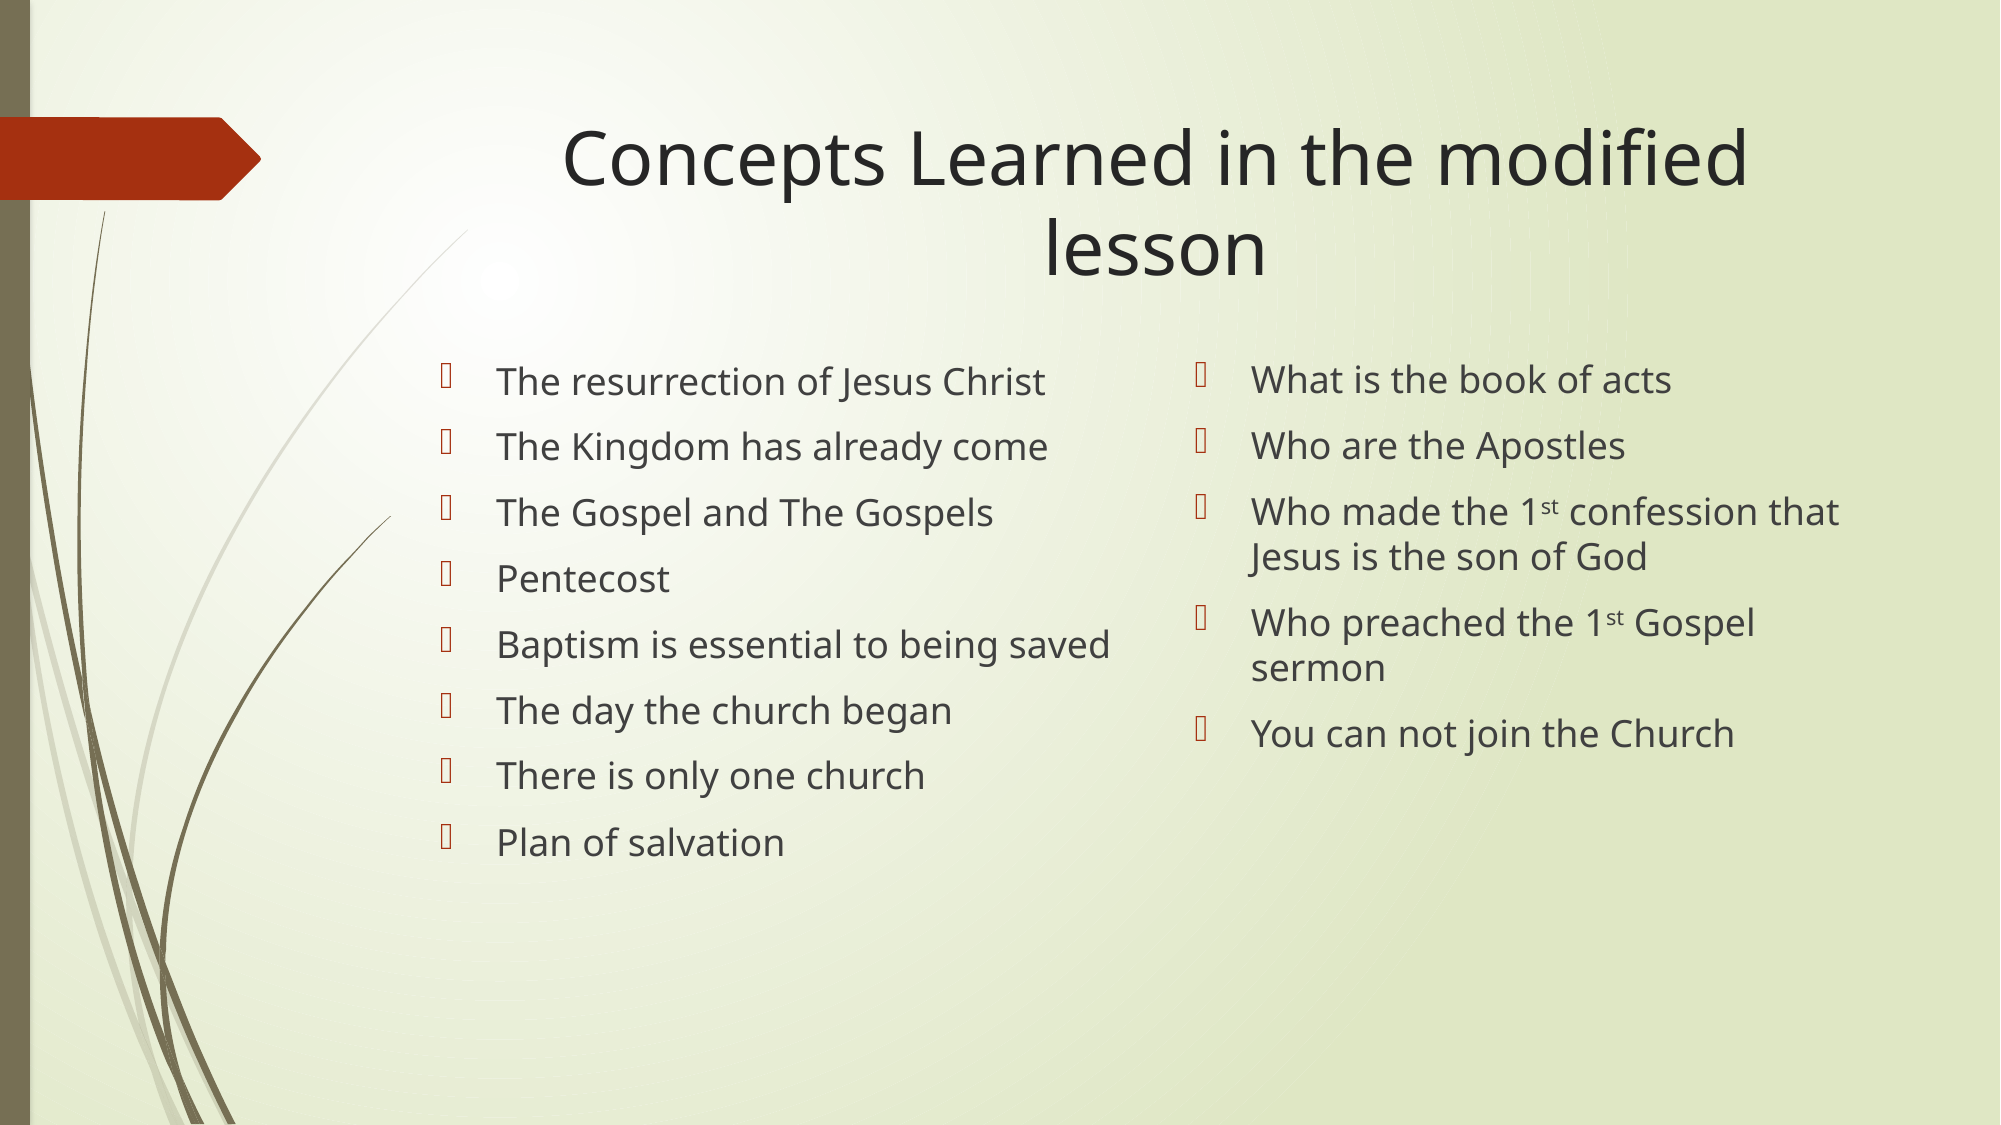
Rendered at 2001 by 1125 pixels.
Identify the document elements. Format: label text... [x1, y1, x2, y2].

list What is the book of acts Who are the Apostles Who made the 1st confession that Jesus is the son of God Who preached the 1st Gospel sermon You can not join the Church [1179, 348, 1888, 969]
title Concepts Learned in the modified lesson [425, 102, 1888, 313]
list The resurrection of Jesus Christ The Kingdom has already come The Gospel and The Gospels Pentecost Baptism is essential to being saved The day the church began There is only one church Plan of salvation [424, 350, 1133, 970]
